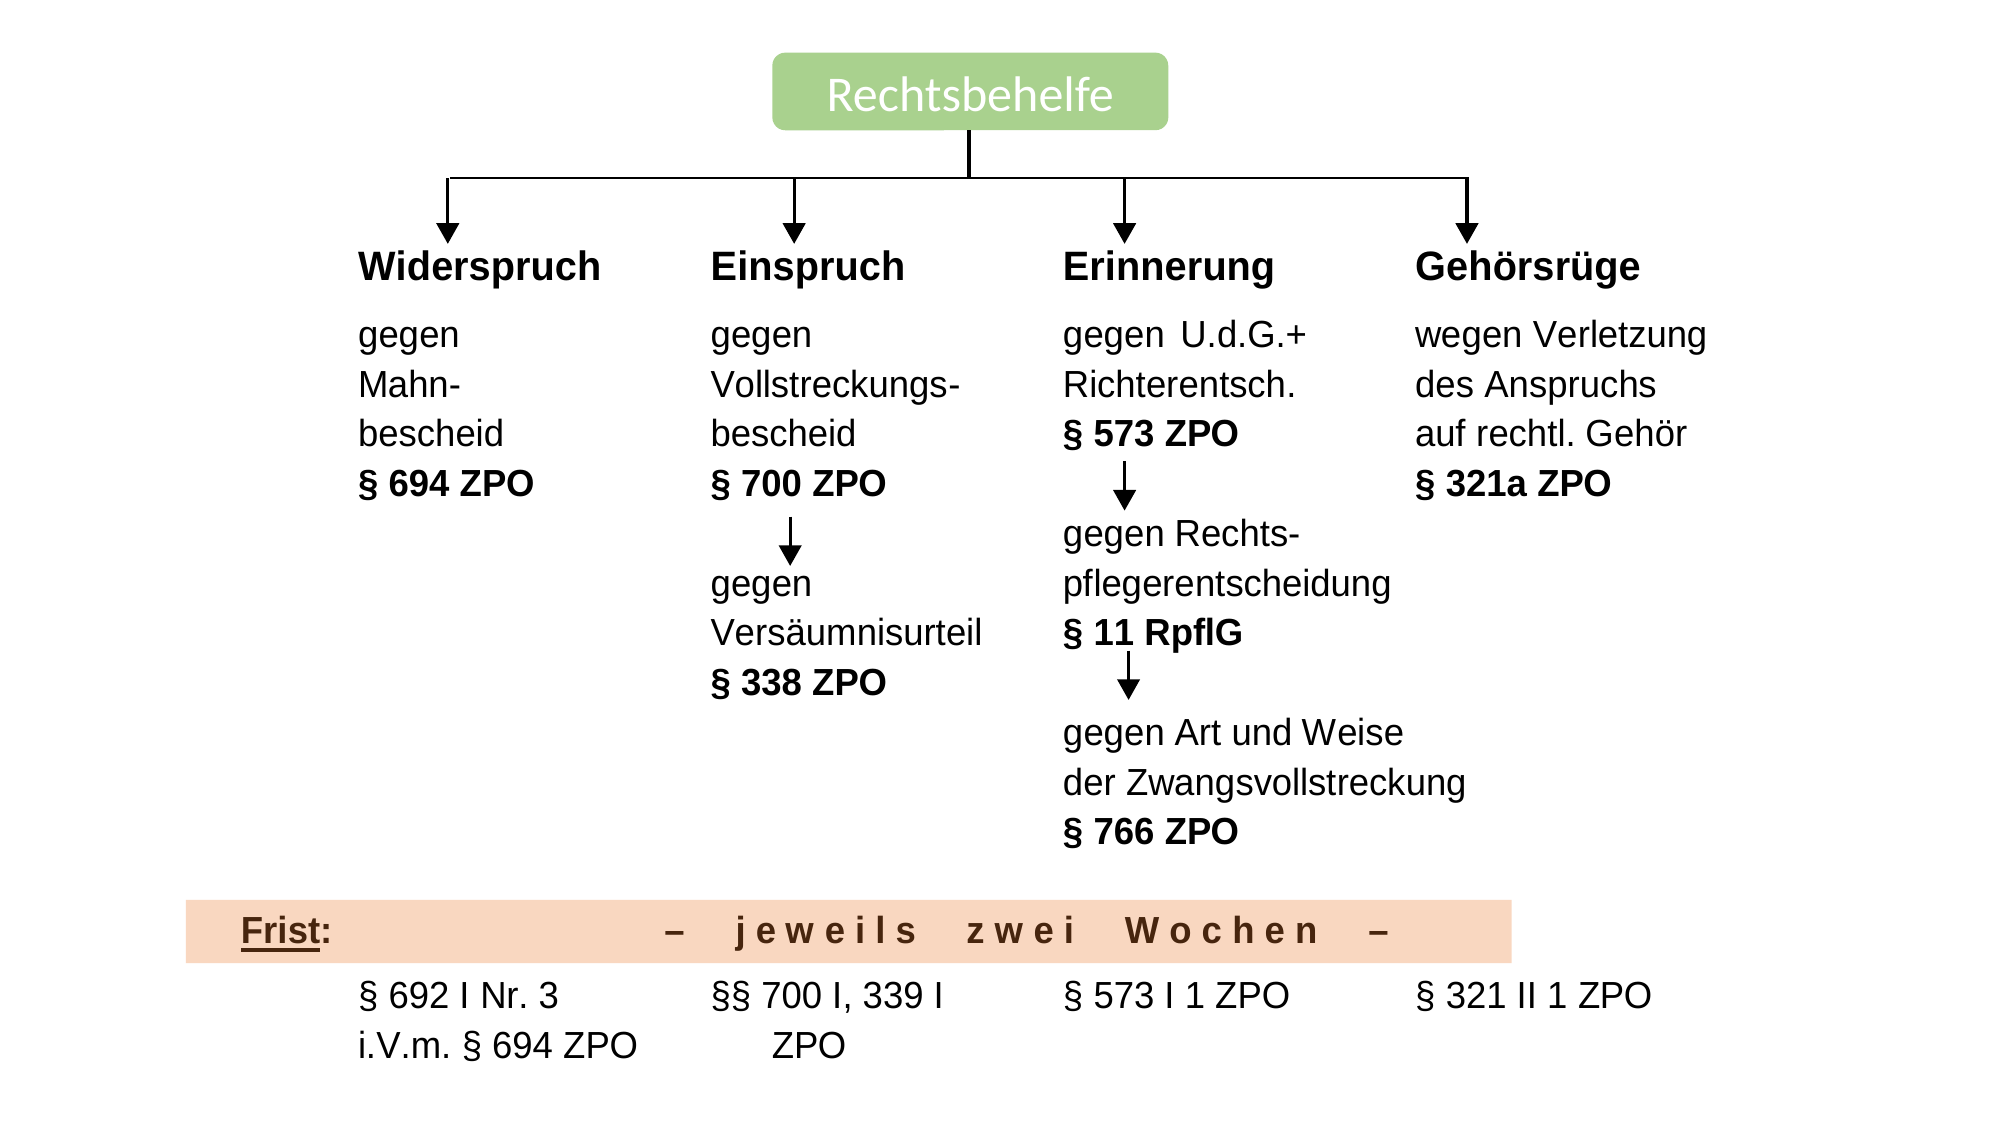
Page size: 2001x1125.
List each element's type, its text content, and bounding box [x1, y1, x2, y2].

text_box [185, 899, 240, 964]
picture [240, 130, 1742, 1075]
text_box Rechtsbehelfe [771, 51, 1170, 130]
